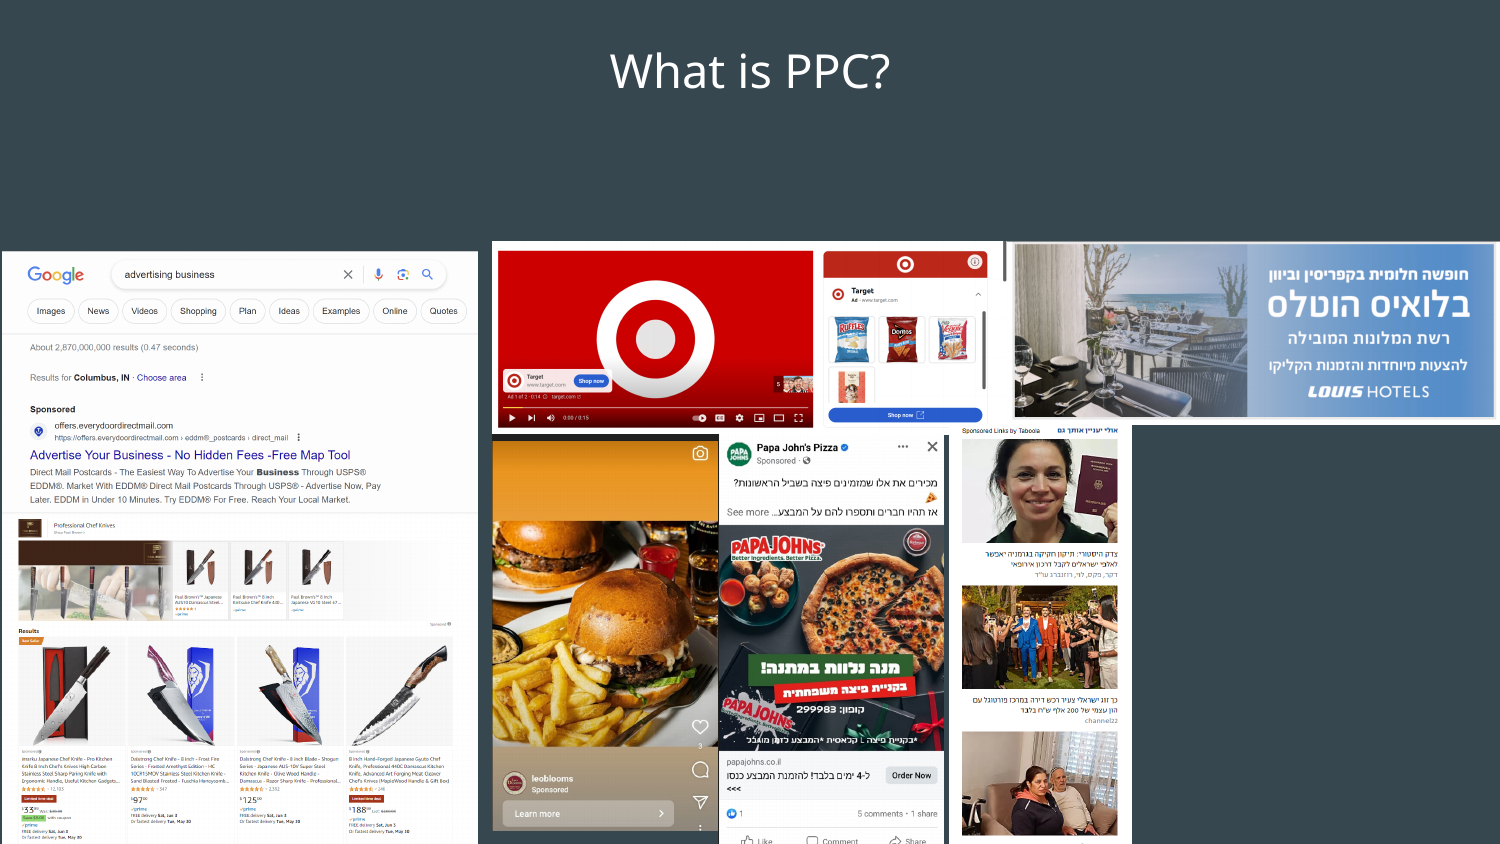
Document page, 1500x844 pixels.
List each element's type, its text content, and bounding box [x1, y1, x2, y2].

title What is PPC? [51, 23, 1449, 117]
picture [2, 251, 478, 844]
picture [492, 241, 1500, 844]
